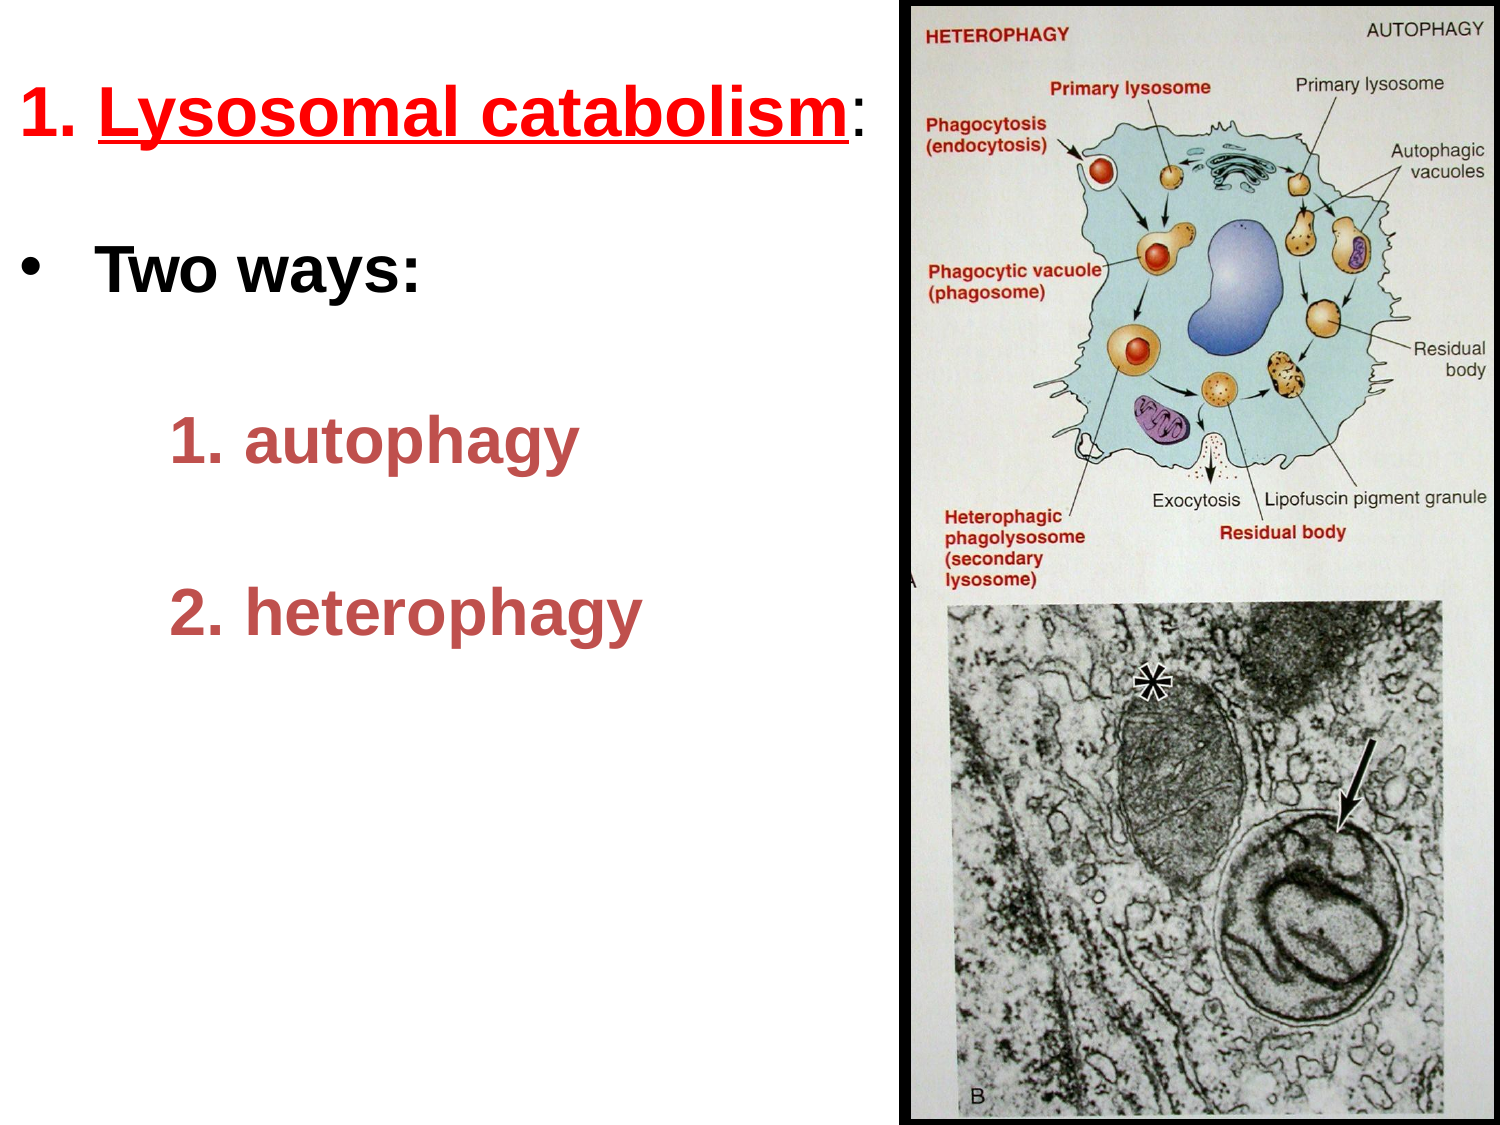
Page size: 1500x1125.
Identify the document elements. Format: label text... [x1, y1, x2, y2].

text_box [905, 0, 1500, 1125]
title 1. Lysosomal catabolism: [17, 63, 873, 254]
text_box Two ways: autophagy heterophagy [17, 254, 647, 650]
